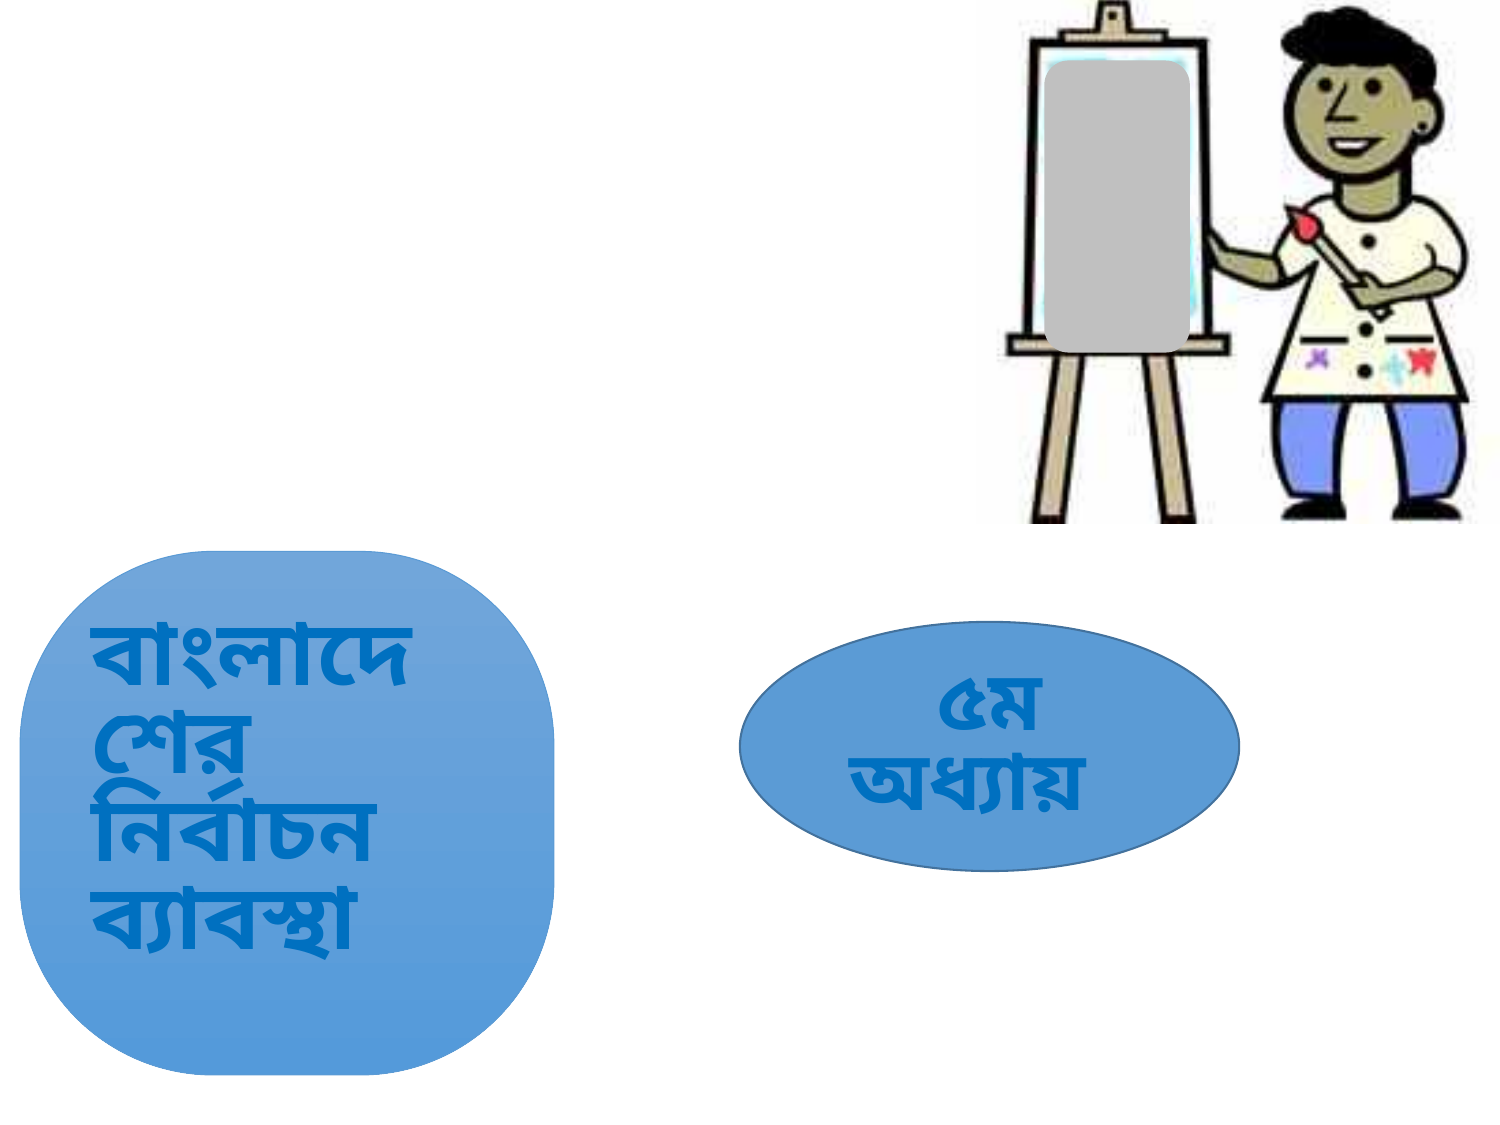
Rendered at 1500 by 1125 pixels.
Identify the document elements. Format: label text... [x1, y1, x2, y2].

text_box ৫ম অধ্যায় [738, 620, 1241, 873]
text_box বাংলাদেশের নির্বাচন ব্যাবস্থা [19, 550, 555, 1076]
picture [976, 0, 1500, 524]
